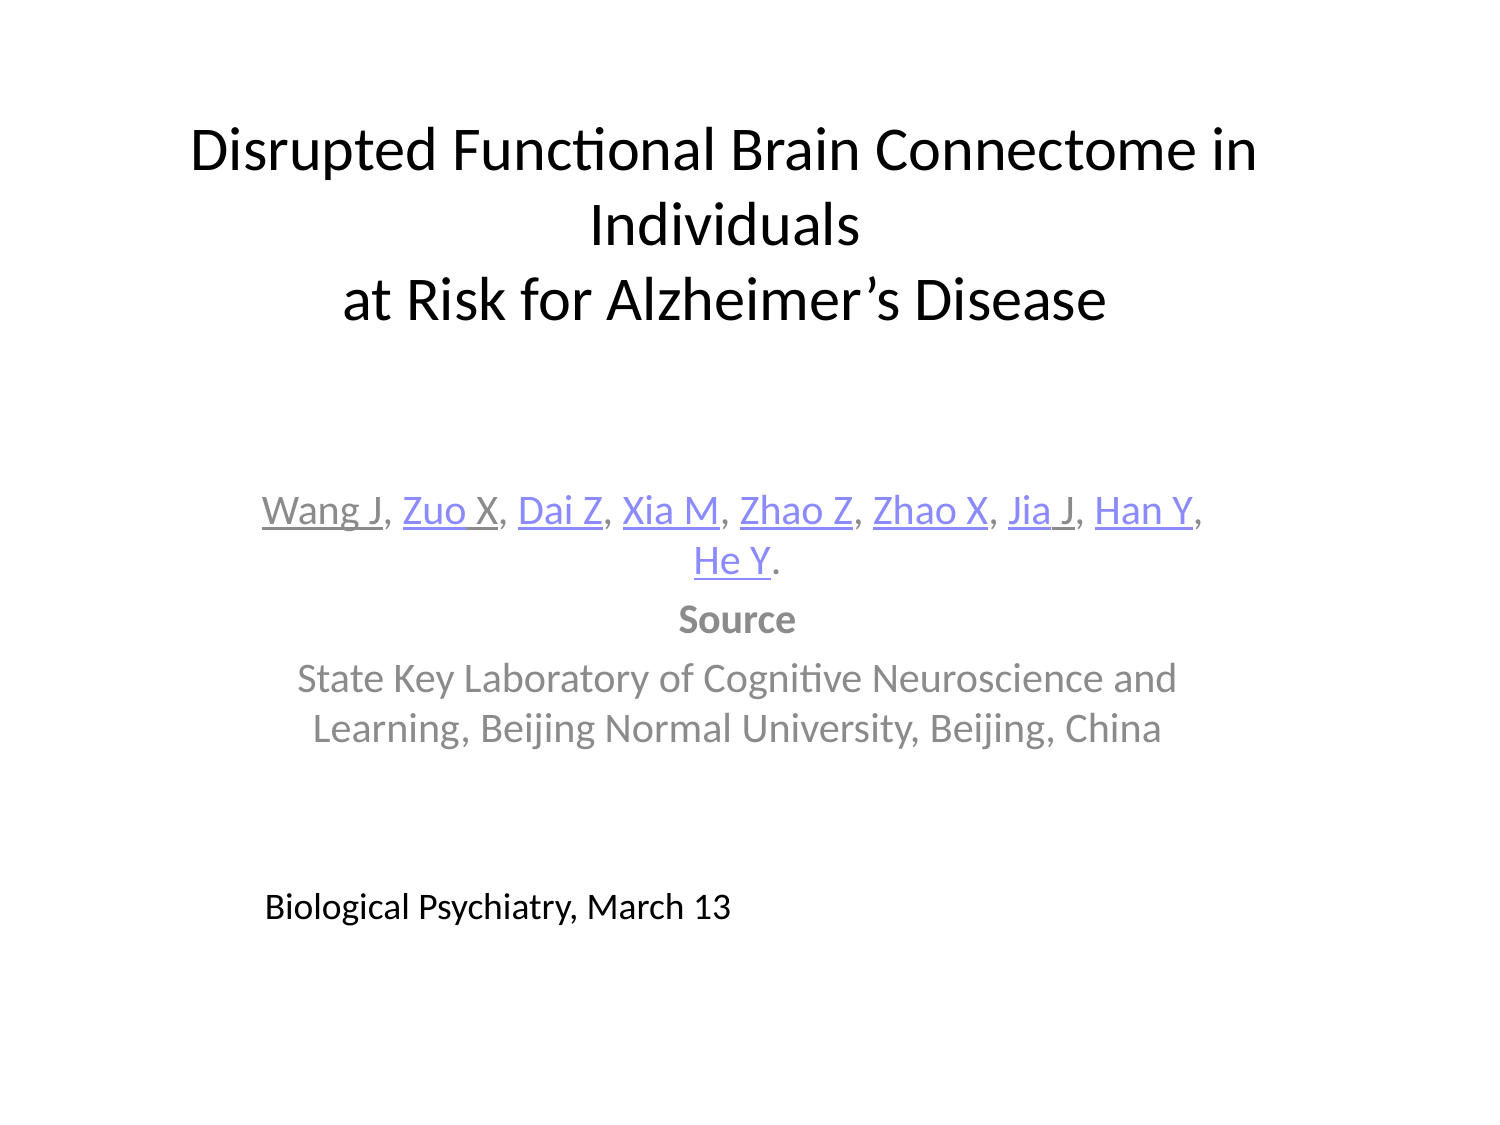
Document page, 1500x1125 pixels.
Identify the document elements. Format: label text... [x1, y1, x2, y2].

title Disrupted Functional Brain Connectome in Individuals at Risk for Alzheimer’s Disease [87, 99, 1363, 342]
subtitle Wang J, Zuo X, Dai Z, Xia M, Zhao Z, Zhao X, Jia J, Han Y, He Y. Source State Key Laboratory of Cognitive Neuroscience and Learning, Beijing Normal University, Beijing, China [212, 474, 1263, 763]
text_box Biological Psychiatry, March 13 [249, 874, 1038, 935]
